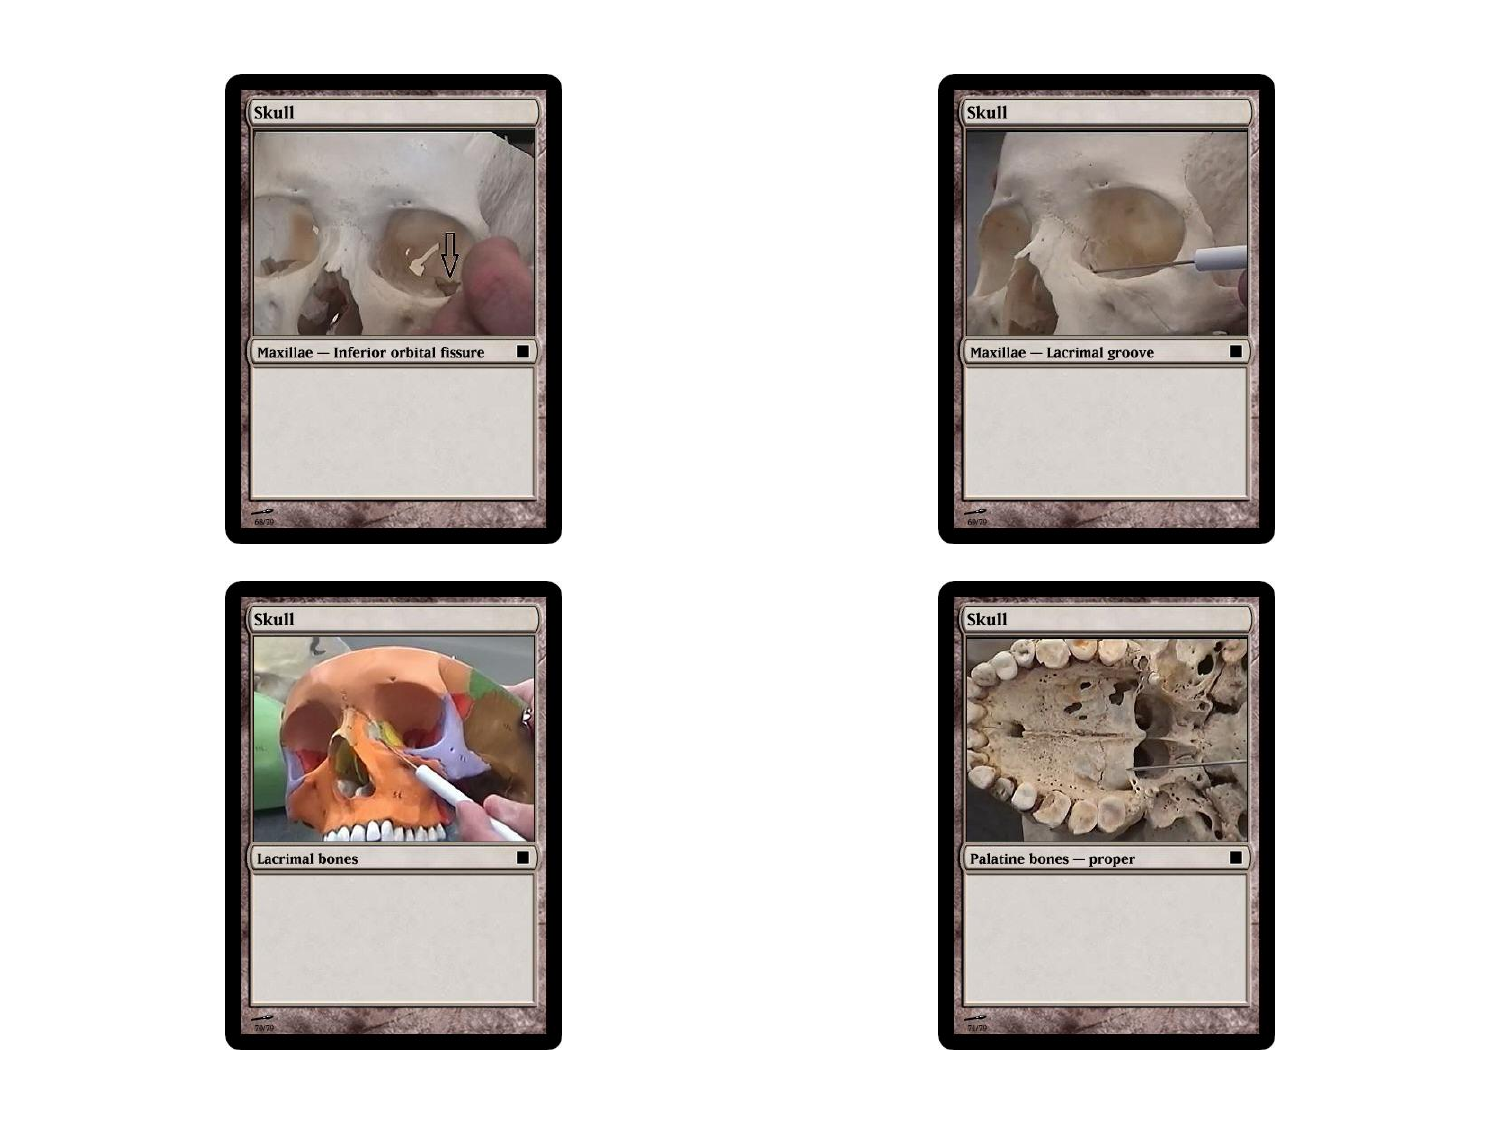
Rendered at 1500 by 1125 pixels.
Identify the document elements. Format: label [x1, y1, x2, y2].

picture [225, 580, 562, 1051]
picture [937, 74, 1275, 544]
picture [225, 74, 562, 544]
picture [937, 580, 1275, 1051]
